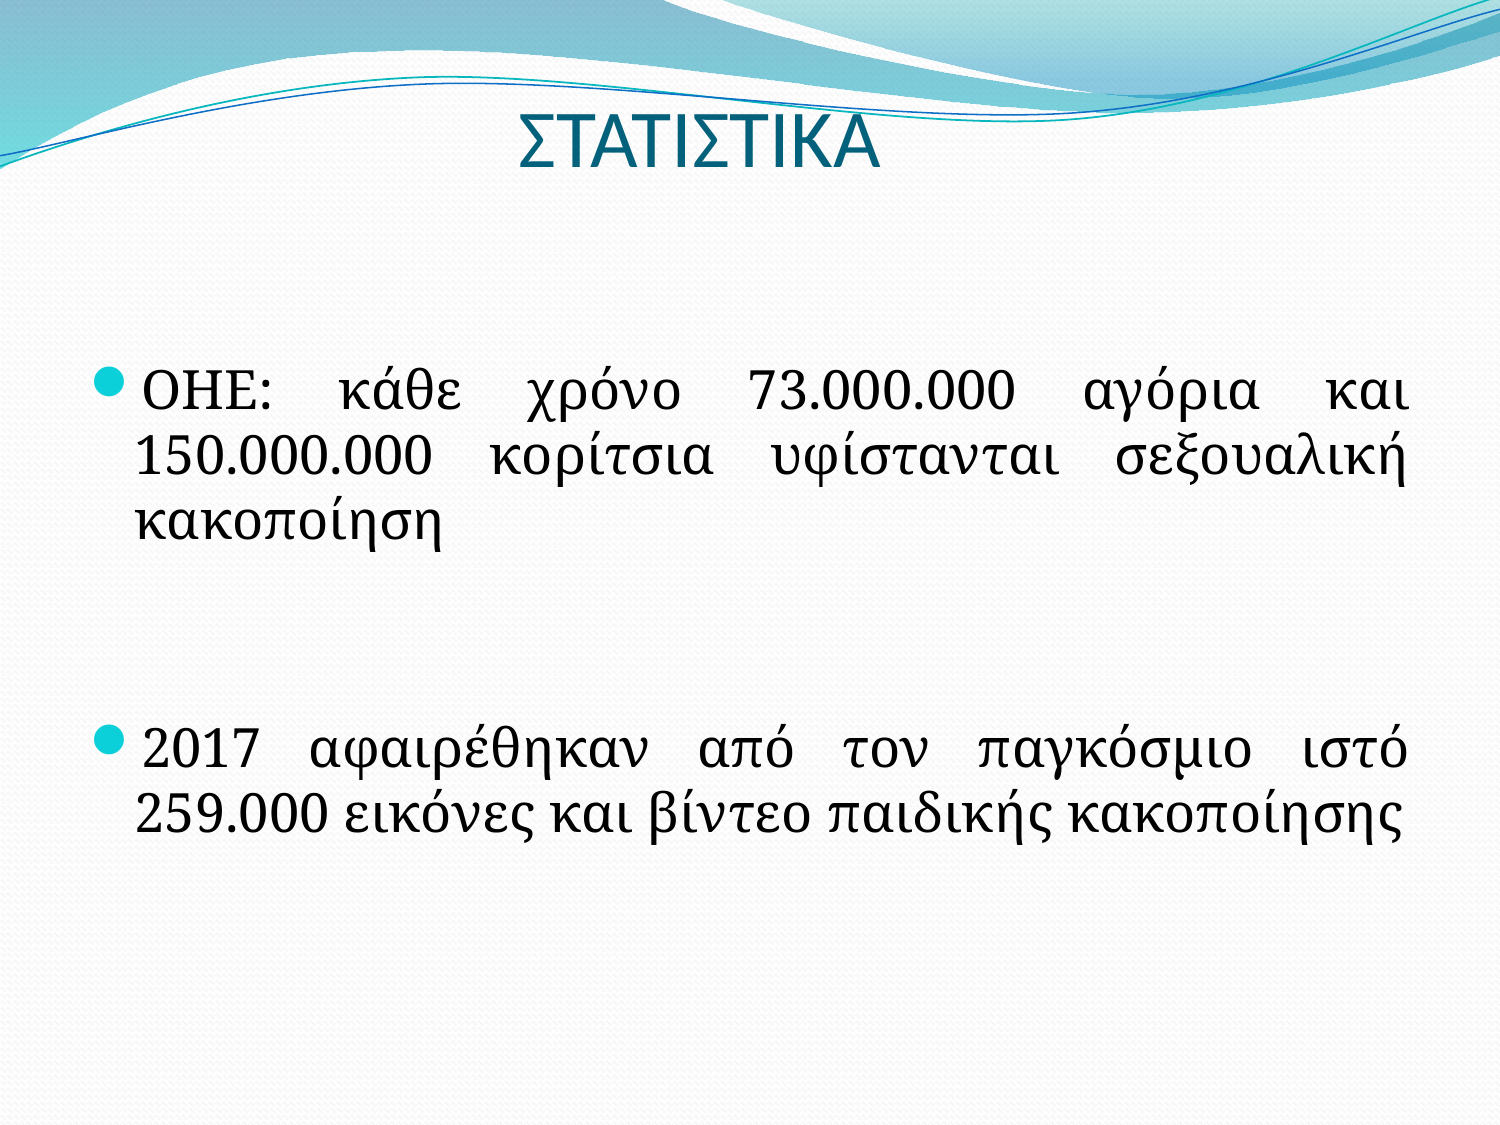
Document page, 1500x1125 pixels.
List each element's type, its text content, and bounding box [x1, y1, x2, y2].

title ΣΤΑΤΙΣΤΙΚΑ [75, 78, 1425, 185]
list ΟΗΕ: κάθε χρόνο 73.000.000 αγόρια και 150.000.000 κορίτσια υφίστανται σεξουαλική κακοποίηση 2017 αφαιρέθηκαν από τον παγκόσμιο ιστό 259.000 εικόνες και βίντεο παιδικής κακοποίησης [75, 196, 1425, 1038]
